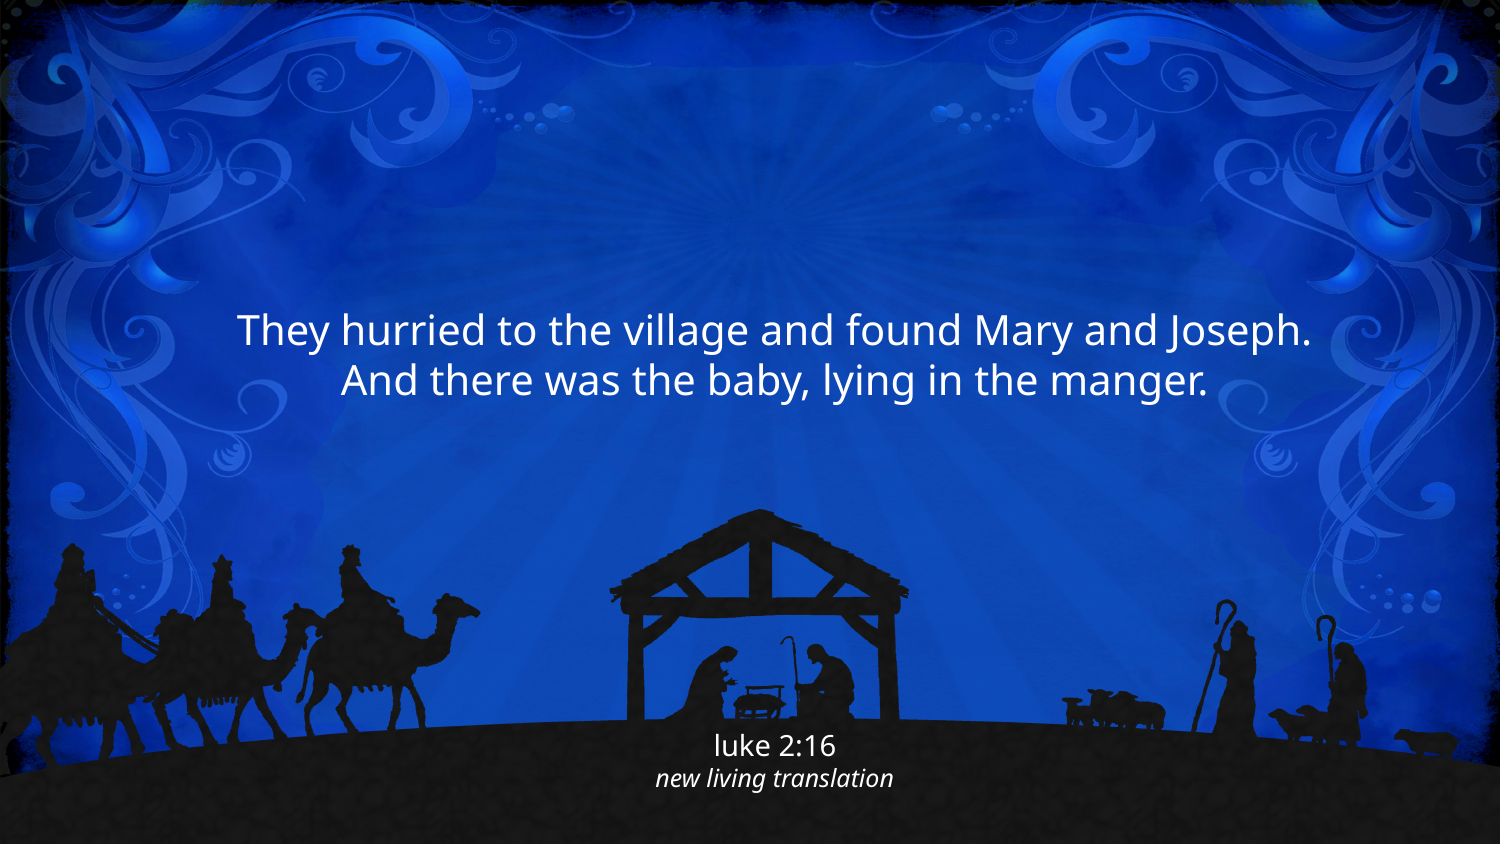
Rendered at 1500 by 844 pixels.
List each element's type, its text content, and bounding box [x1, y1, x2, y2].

picture [0, 0, 1500, 844]
text_box luke 2:16 new living translation [549, 720, 1000, 800]
text_box They hurried to the village and found Mary and Joseph. And there was the baby, lying in the manger. [215, 296, 1335, 412]
